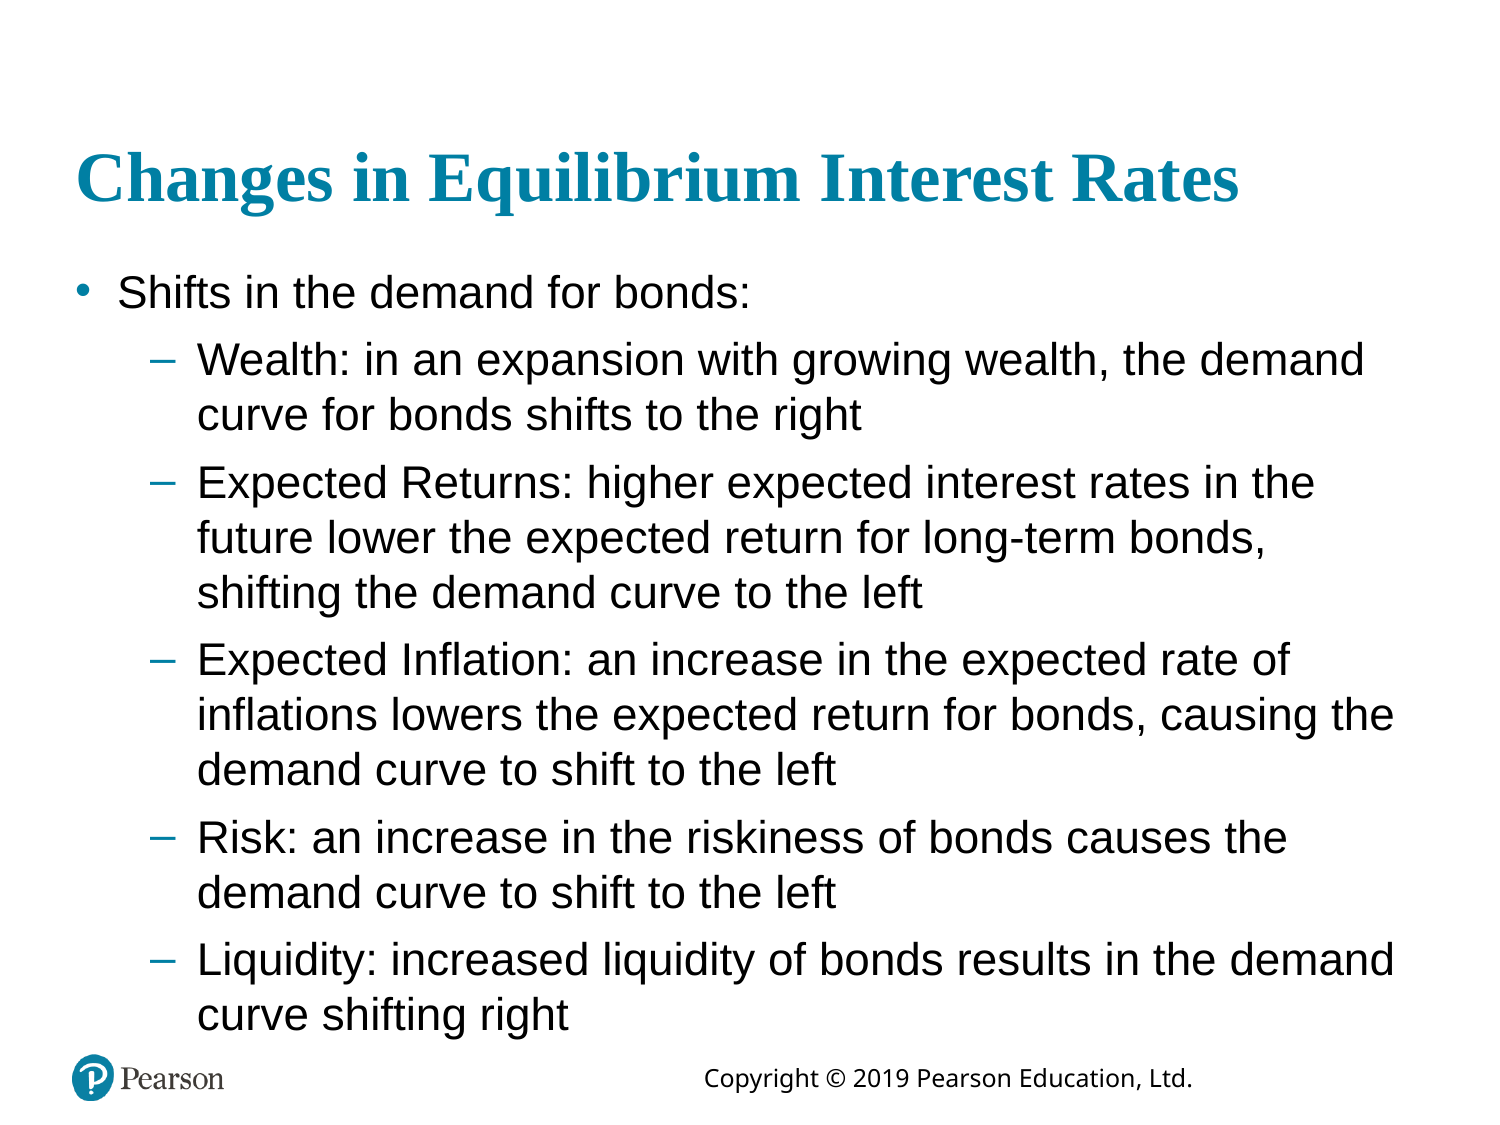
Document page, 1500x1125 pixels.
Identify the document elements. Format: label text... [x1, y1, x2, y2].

list Shifts in the demand for bonds: Wealth: in an expansion with growing wealth, the demand curve for bonds shifts to the right Expected Returns: higher expected interest rates in the future lower the expected return for long-term bonds, shifting the demand curve to the left Expected Inflation: an increase in the expected rate of inflations lowers the expected return for bonds, causing the demand curve to shift to the left Risk: an increase in the riskiness of bonds causes the demand curve to shift to the left Liquidity: increased liquidity of bonds results in the demand curve shifting right [75, 262, 1425, 1047]
picture [72, 1087, 83, 1101]
title Changes in Equilibrium Interest Rates [75, 35, 1425, 216]
picture [72, 1054, 89, 1072]
picture [99, 1054, 224, 1101]
picture [81, 1064, 107, 1089]
